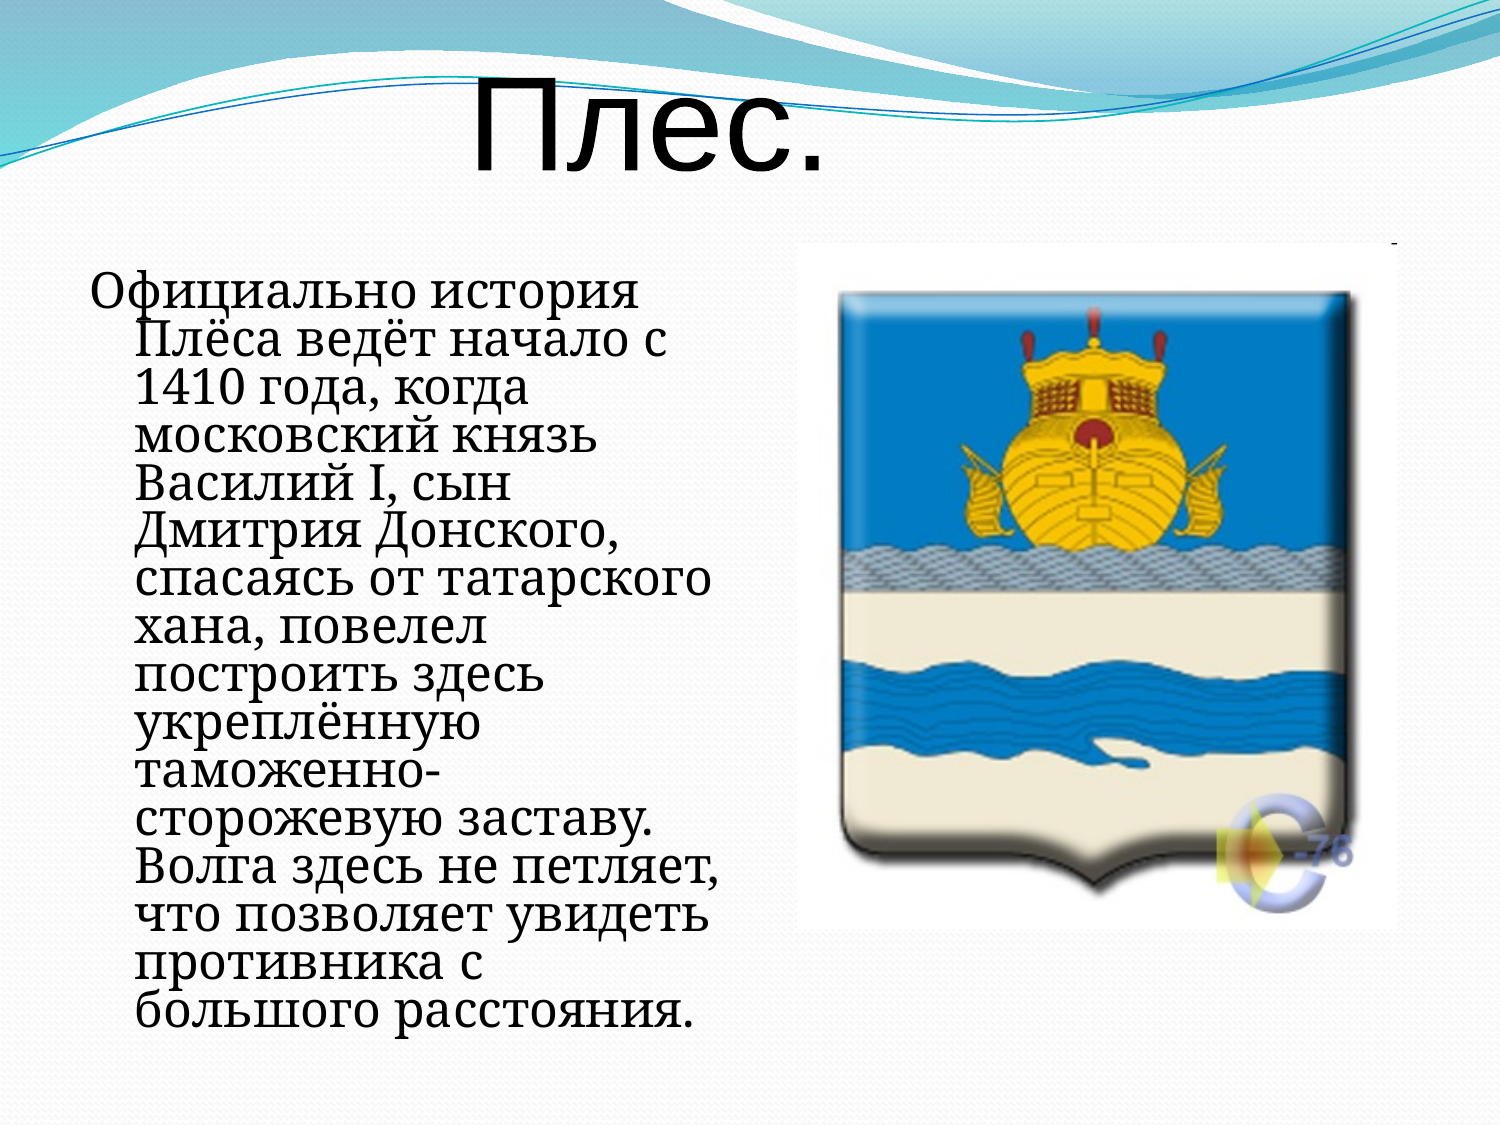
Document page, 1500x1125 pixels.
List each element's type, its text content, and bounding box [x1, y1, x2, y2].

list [797, 243, 1398, 929]
list Официально история Плёса ведёт начало с 1410 года, когда московский князь Василий I, сын Дмитрия Донского, спасаясь от татарского хана, повелел построить здесь укреплённую таможенно-сторожевую заставу. Волга здесь не петляет, что позволяет увидеть противника с большого расстояния. [75, 262, 738, 1006]
